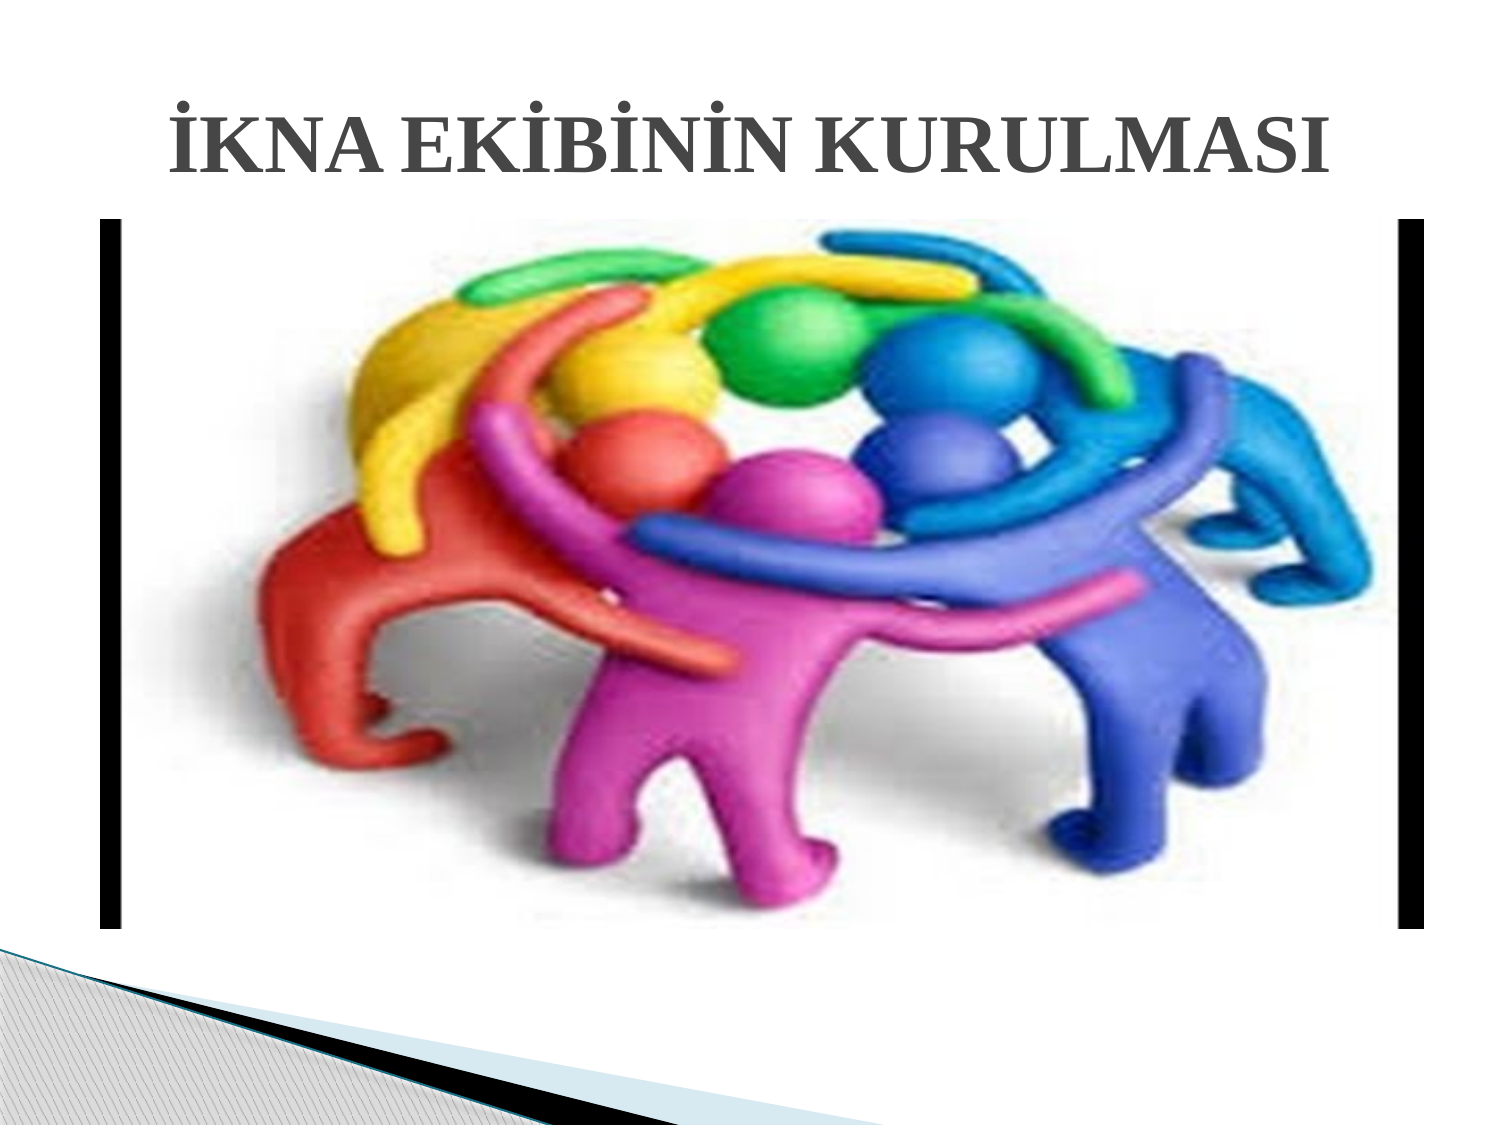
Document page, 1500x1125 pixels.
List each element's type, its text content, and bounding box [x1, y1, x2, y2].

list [100, 219, 1424, 929]
title İKNA EKİBİNİN KURULMASI [75, 45, 1425, 233]
